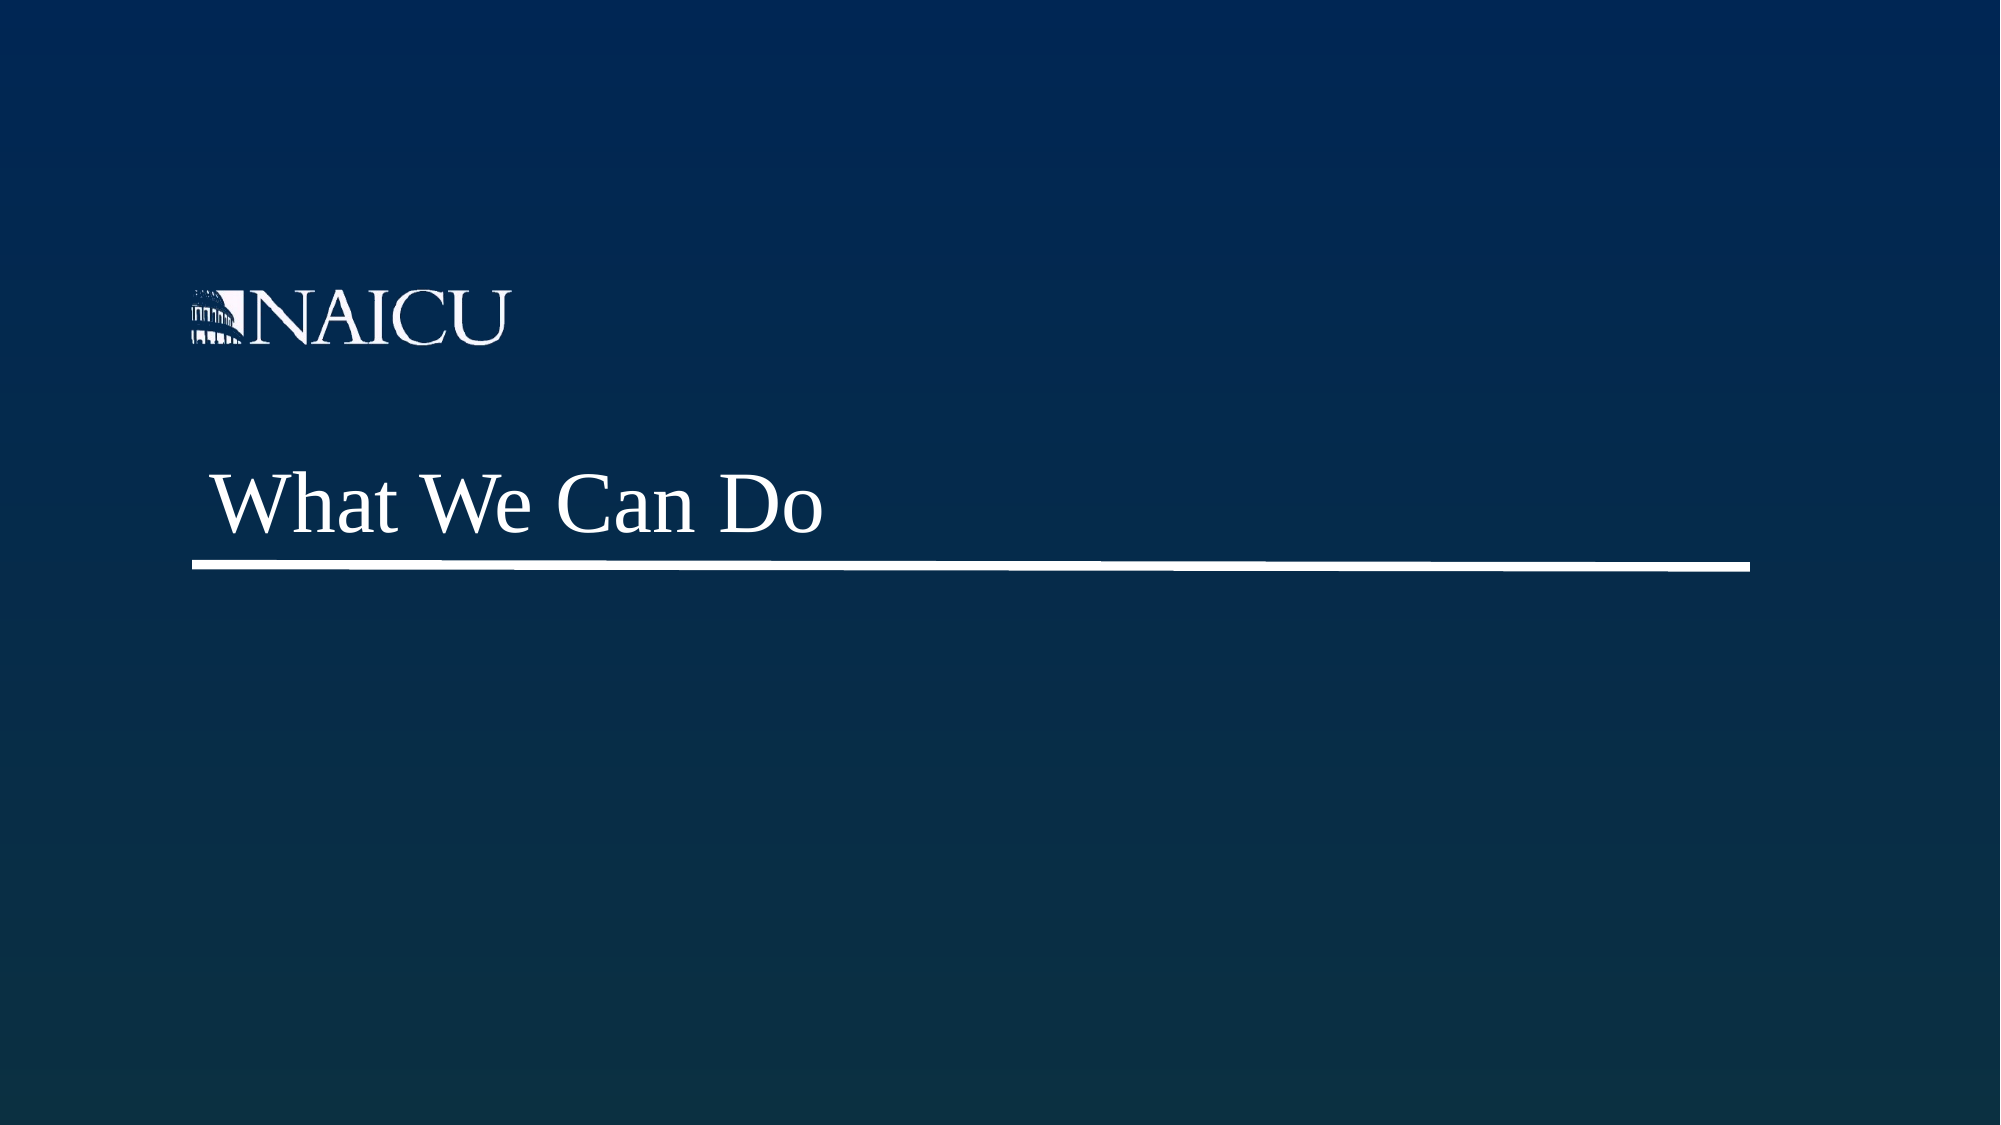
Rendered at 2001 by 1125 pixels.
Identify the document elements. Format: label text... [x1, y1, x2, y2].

picture [180, 274, 523, 357]
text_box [191, 564, 1751, 568]
text_box What We Can Do [194, 437, 1755, 564]
